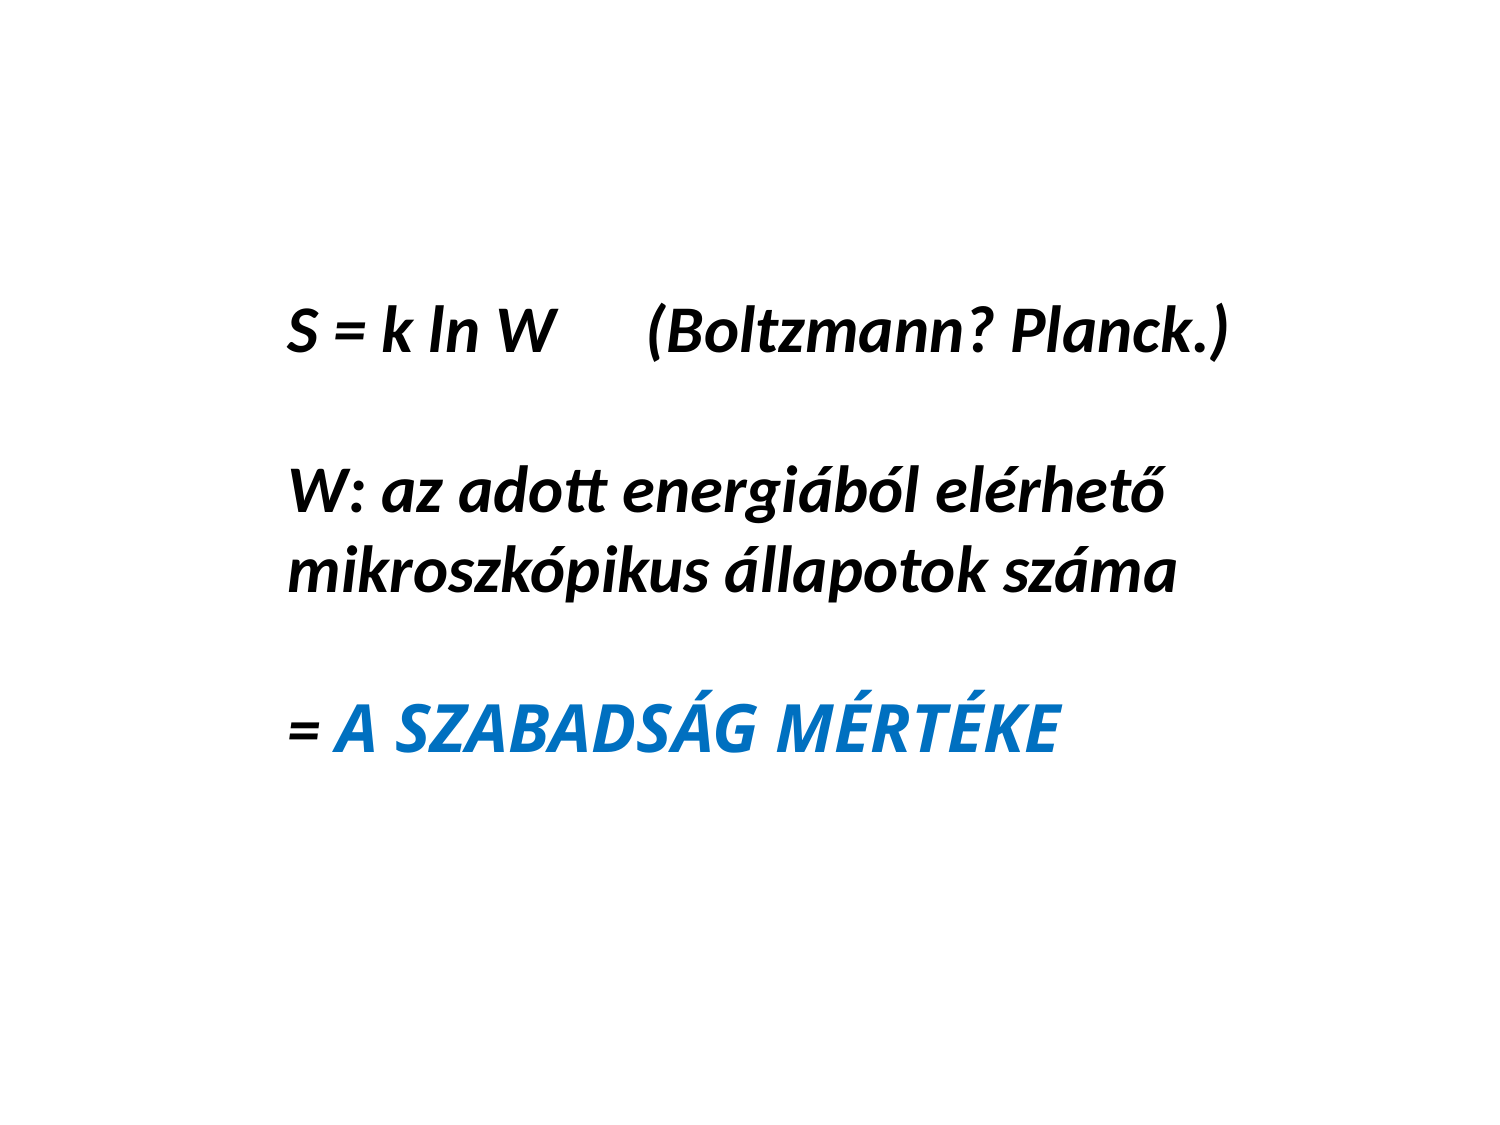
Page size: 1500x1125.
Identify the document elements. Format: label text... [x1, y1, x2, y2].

text_box S = k ln W (Boltzmann? Planck.) W: az adott energiából elérhető mikroszkópikus állapotok száma = A SZABADSÁG MÉRTÉKE [273, 278, 1247, 774]
